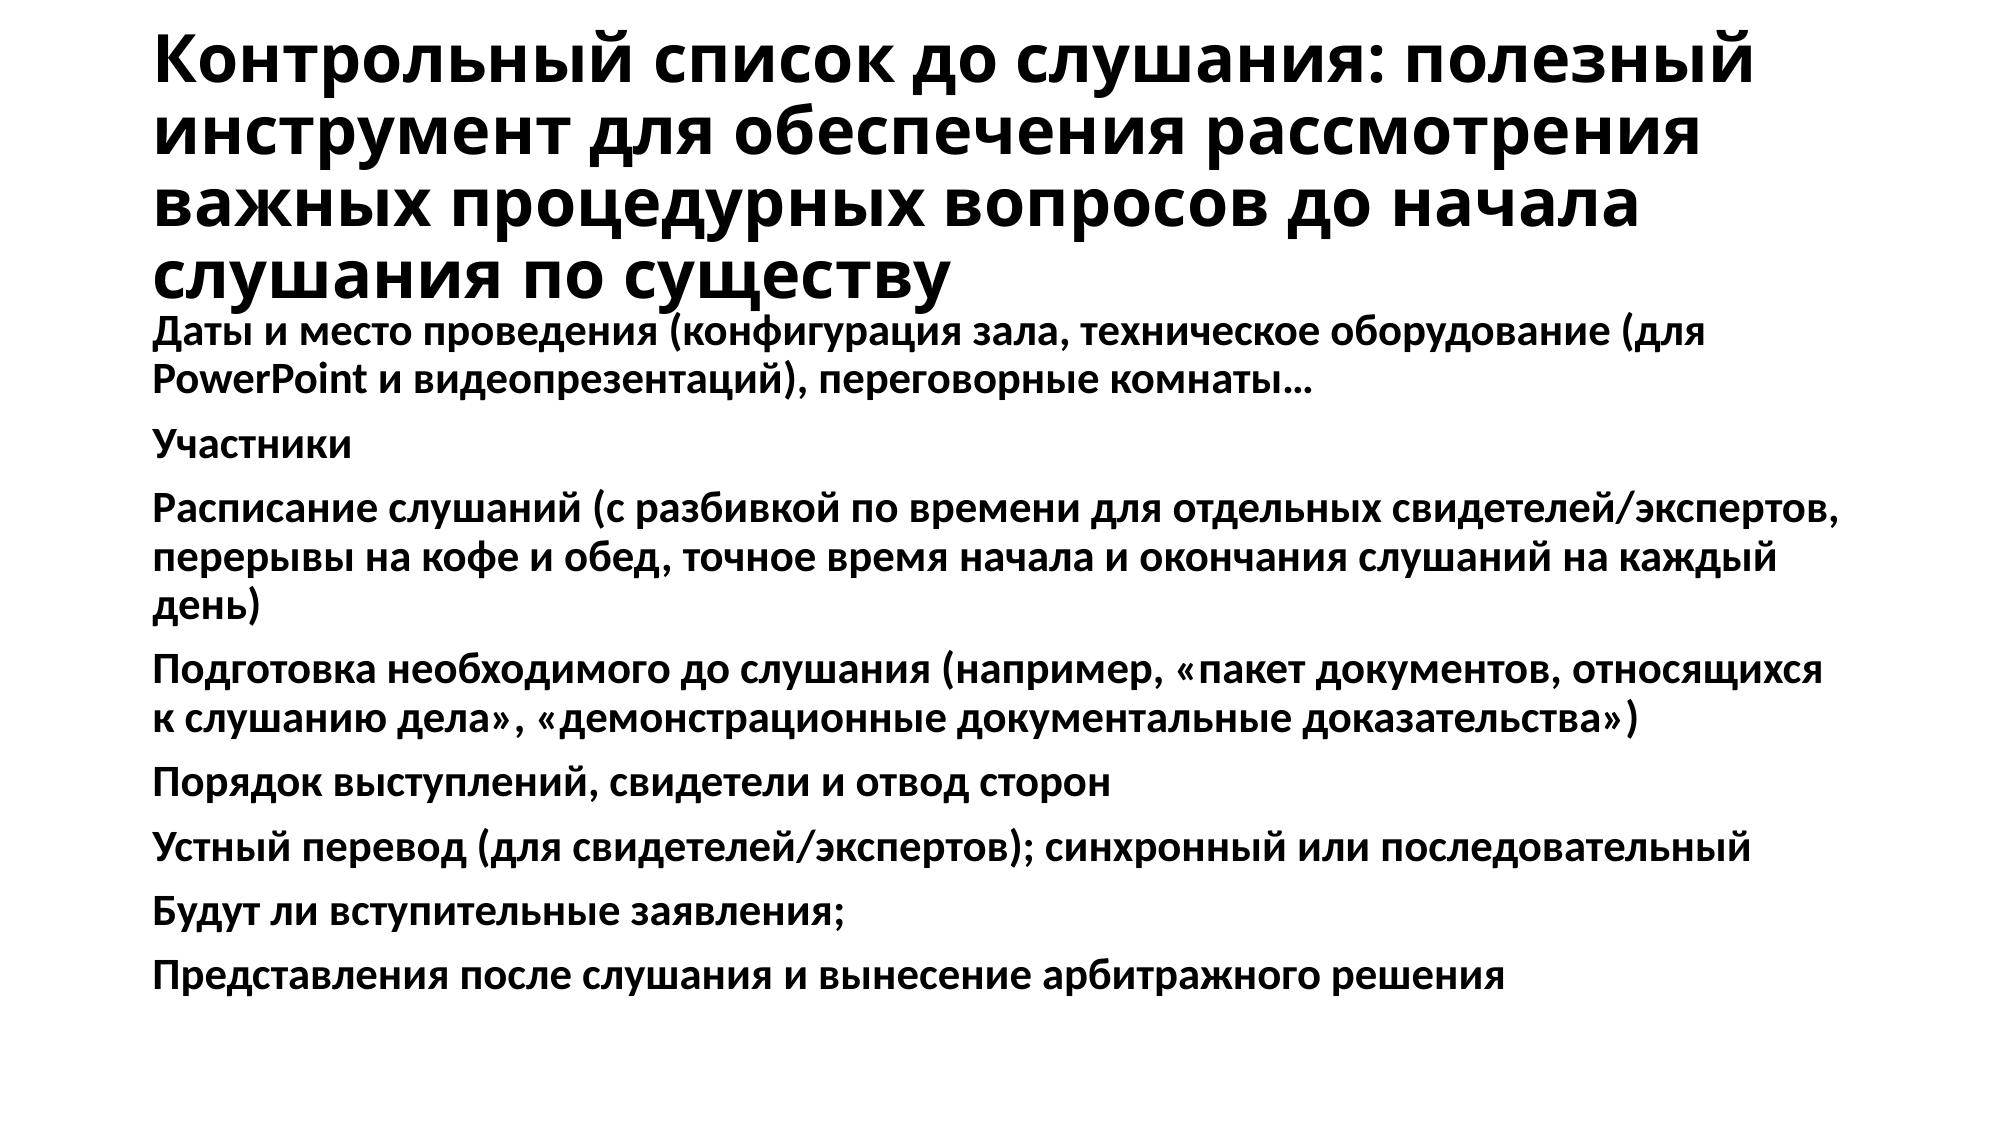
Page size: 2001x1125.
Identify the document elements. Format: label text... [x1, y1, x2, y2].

title Контрольный список до слушания: полезный инструмент для обеспечения рассмотрения важных процедурных вопросов до начала слушания по существу [137, 59, 1863, 278]
list Даты и место проведения (конфигурация зала, техническое оборудование (для PowerPoint и видеопрезентаций), переговорные комнаты… Участники Расписание слушаний (с разбивкой по времени для отдельных свидетелей/экспертов, перерывы на кофе и обед, точное время начала и окончания слушаний на каждый день) Подготовка необходимого до слушания (например, «пакет документов, относящихся к слушанию дела», «демонстрационные документальные доказательства») Порядок выступлений, свидетели и отвод сторон Устный перевод (для свидетелей/экспертов); синхронный или последовательный Будут ли вступительные заявления; Представления после слушания и вынесение арбитражного решения [137, 299, 1863, 1014]
